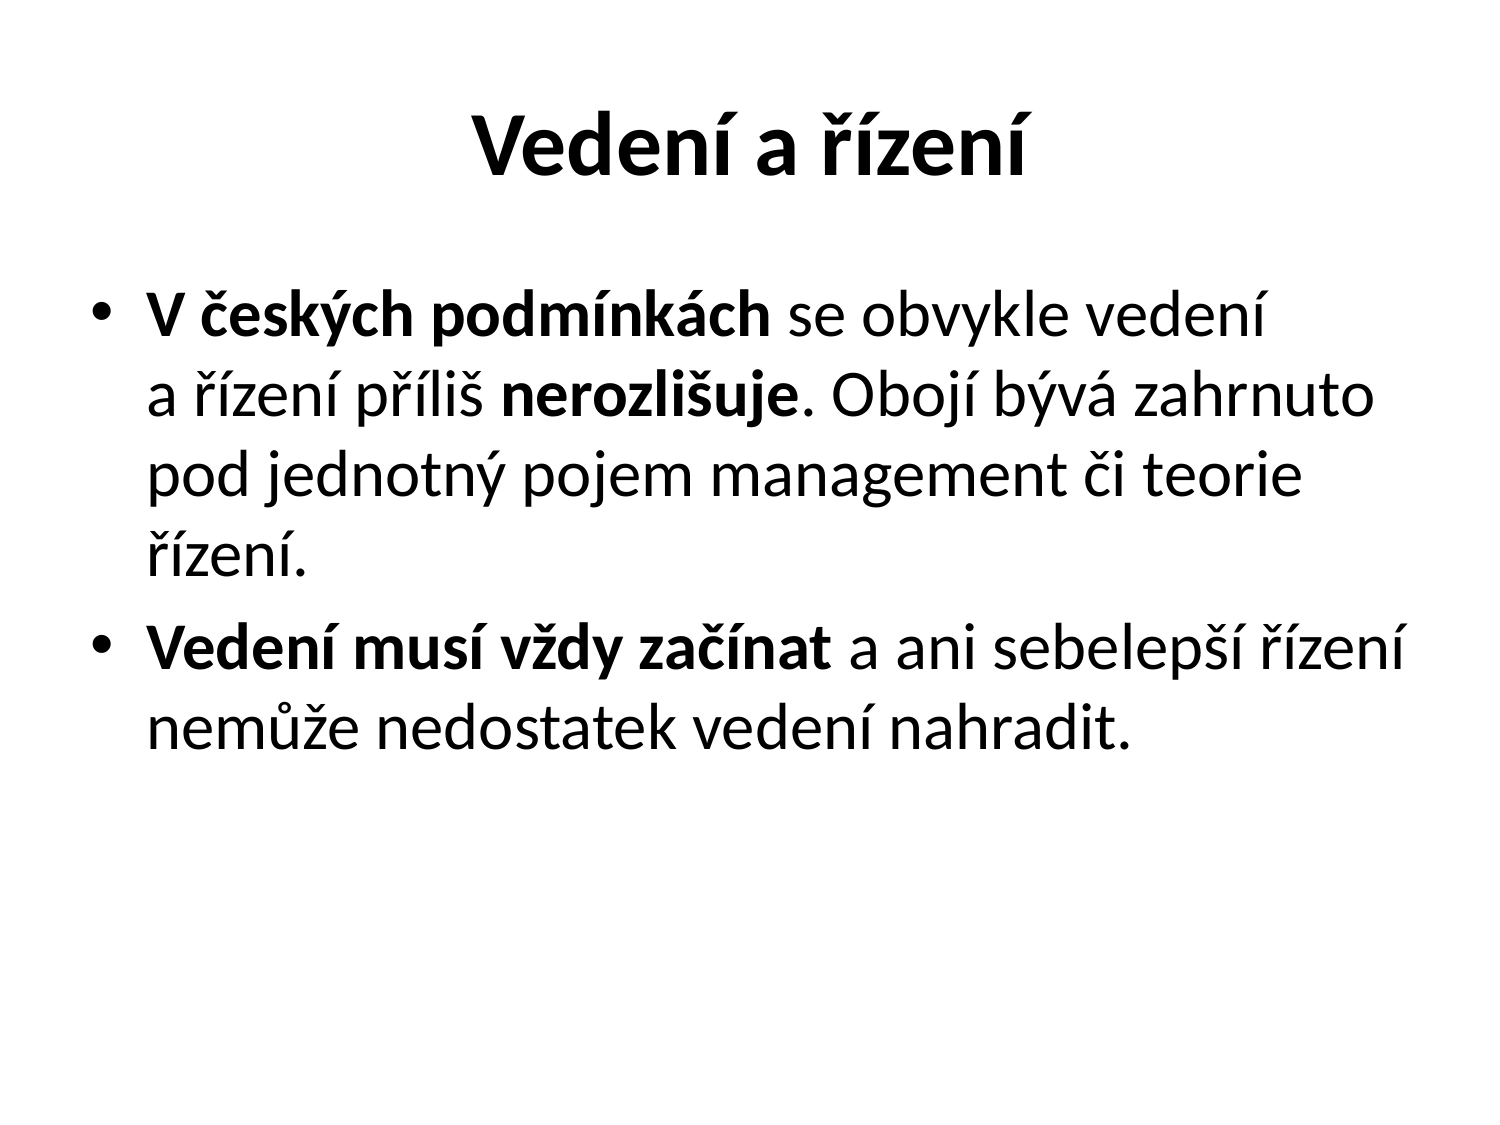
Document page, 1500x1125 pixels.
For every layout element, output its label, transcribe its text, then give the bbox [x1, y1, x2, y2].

list V českých podmínkách se obvykle vedení a řízení příliš nerozlišuje. Obojí bývá zahrnuto pod jednotný pojem management či teorie řízení. Vedení musí vždy začínat a ani sebelepší řízení nemůže nedostatek vedení nahradit. [75, 262, 1425, 1005]
title Vedení a řízení [75, 45, 1425, 233]
